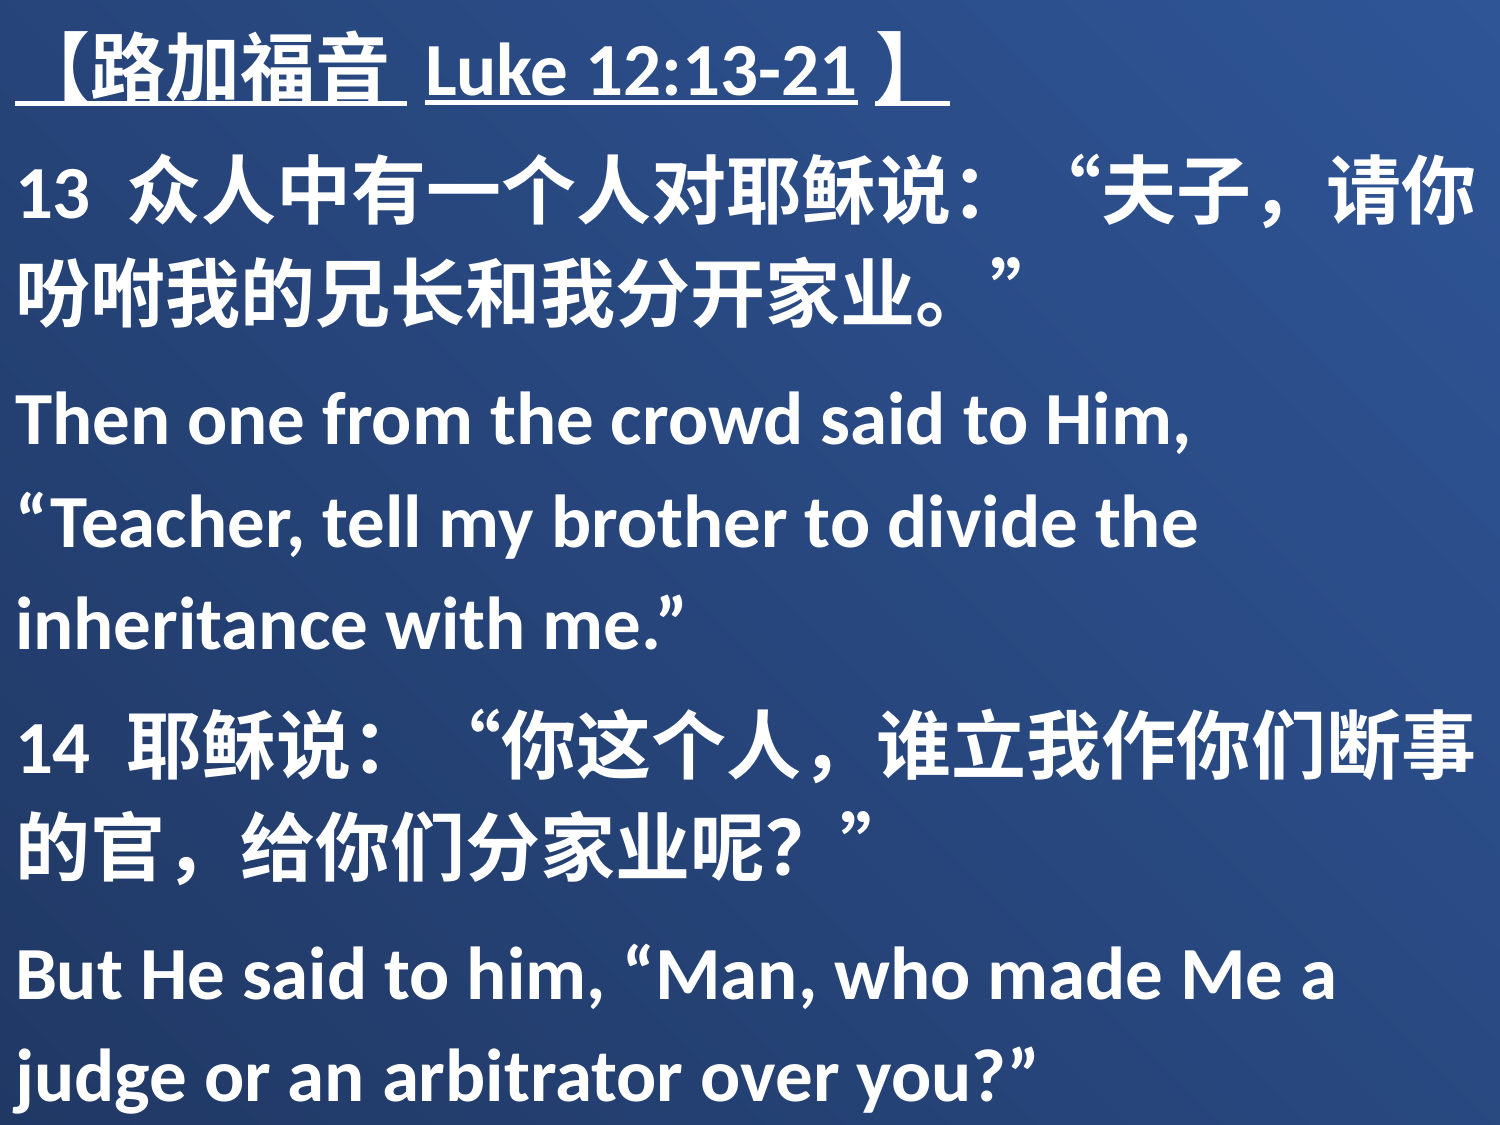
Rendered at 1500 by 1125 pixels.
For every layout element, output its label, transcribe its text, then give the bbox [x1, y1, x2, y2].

subtitle 【路加福音 Luke 12:13-21】 13 众人中有一个人对耶稣说：“夫子，请你吩咐我的兄长和我分开家业。” Then one from the crowd said to Him, “Teacher, tell my brother to divide the inheritance with me.” 14 耶稣说：“你这个人，谁立我作你们断事的官，给你们分家业呢？” But He said to him, “Man, who made Me a judge or an arbitrator over you?” [0, 0, 1500, 1125]
